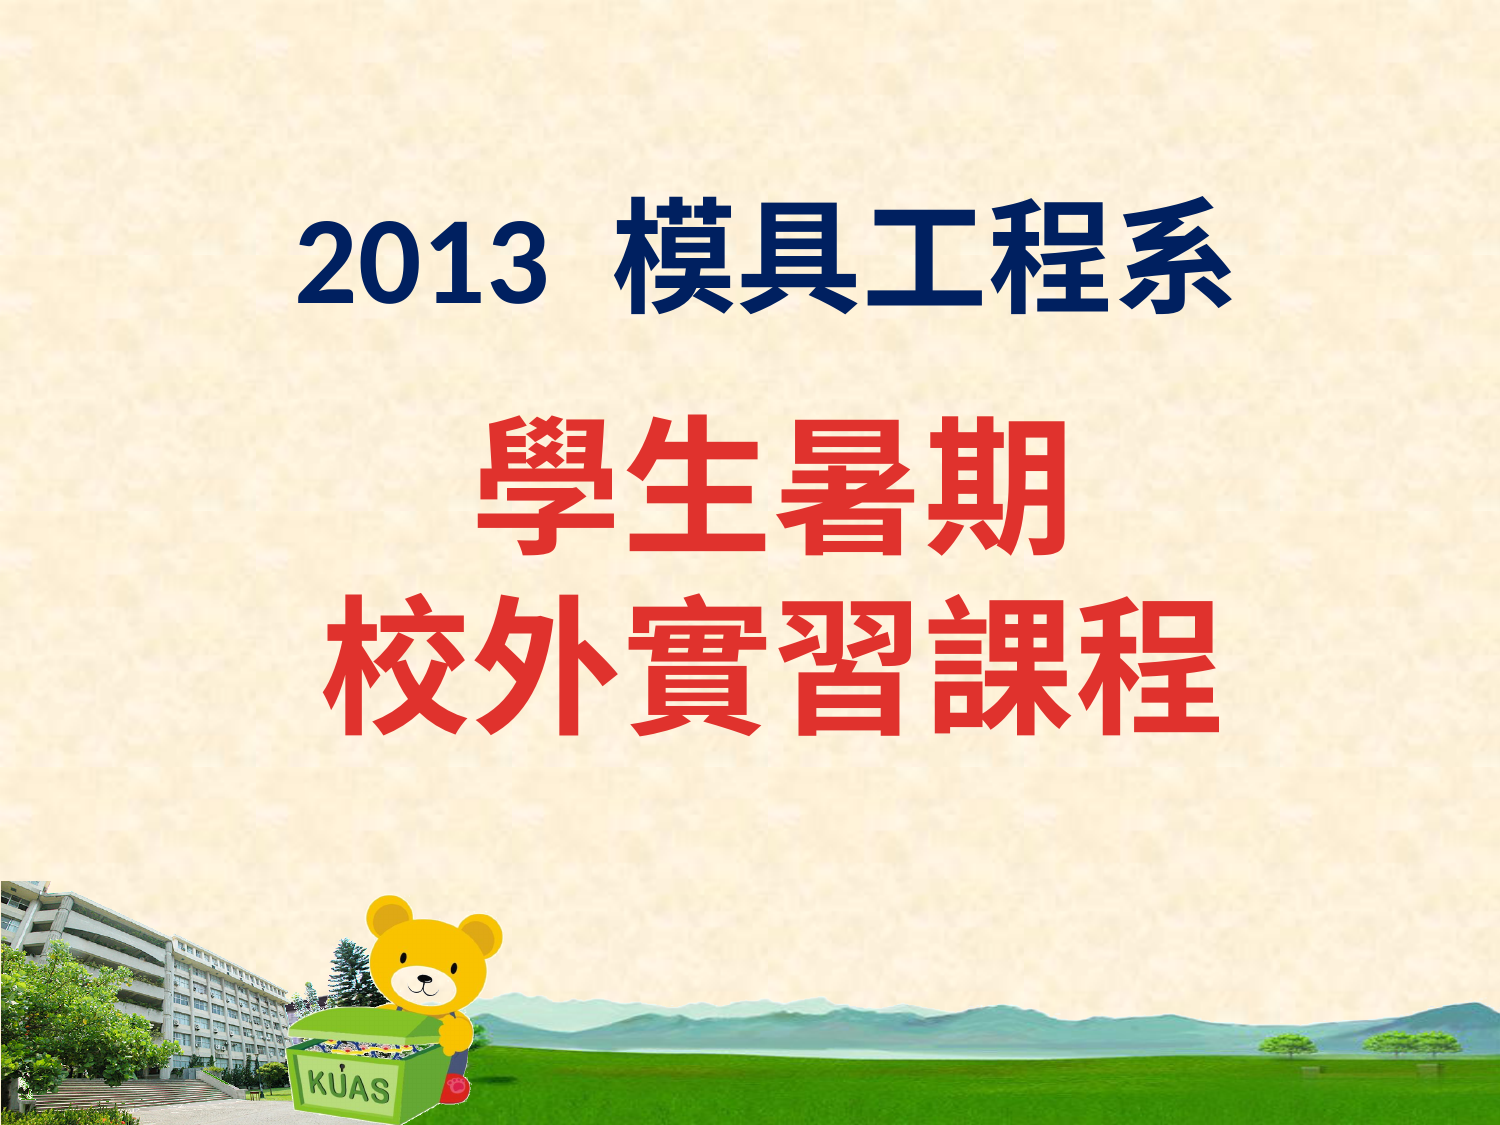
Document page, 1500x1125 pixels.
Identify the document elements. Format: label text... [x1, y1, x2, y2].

title [59, 160, 1447, 468]
text_box 2013 模具工程系 [279, 171, 1256, 337]
text_box 學生暑期 校外實習課程 [253, 384, 1294, 760]
picture [0, 0, 1500, 1125]
